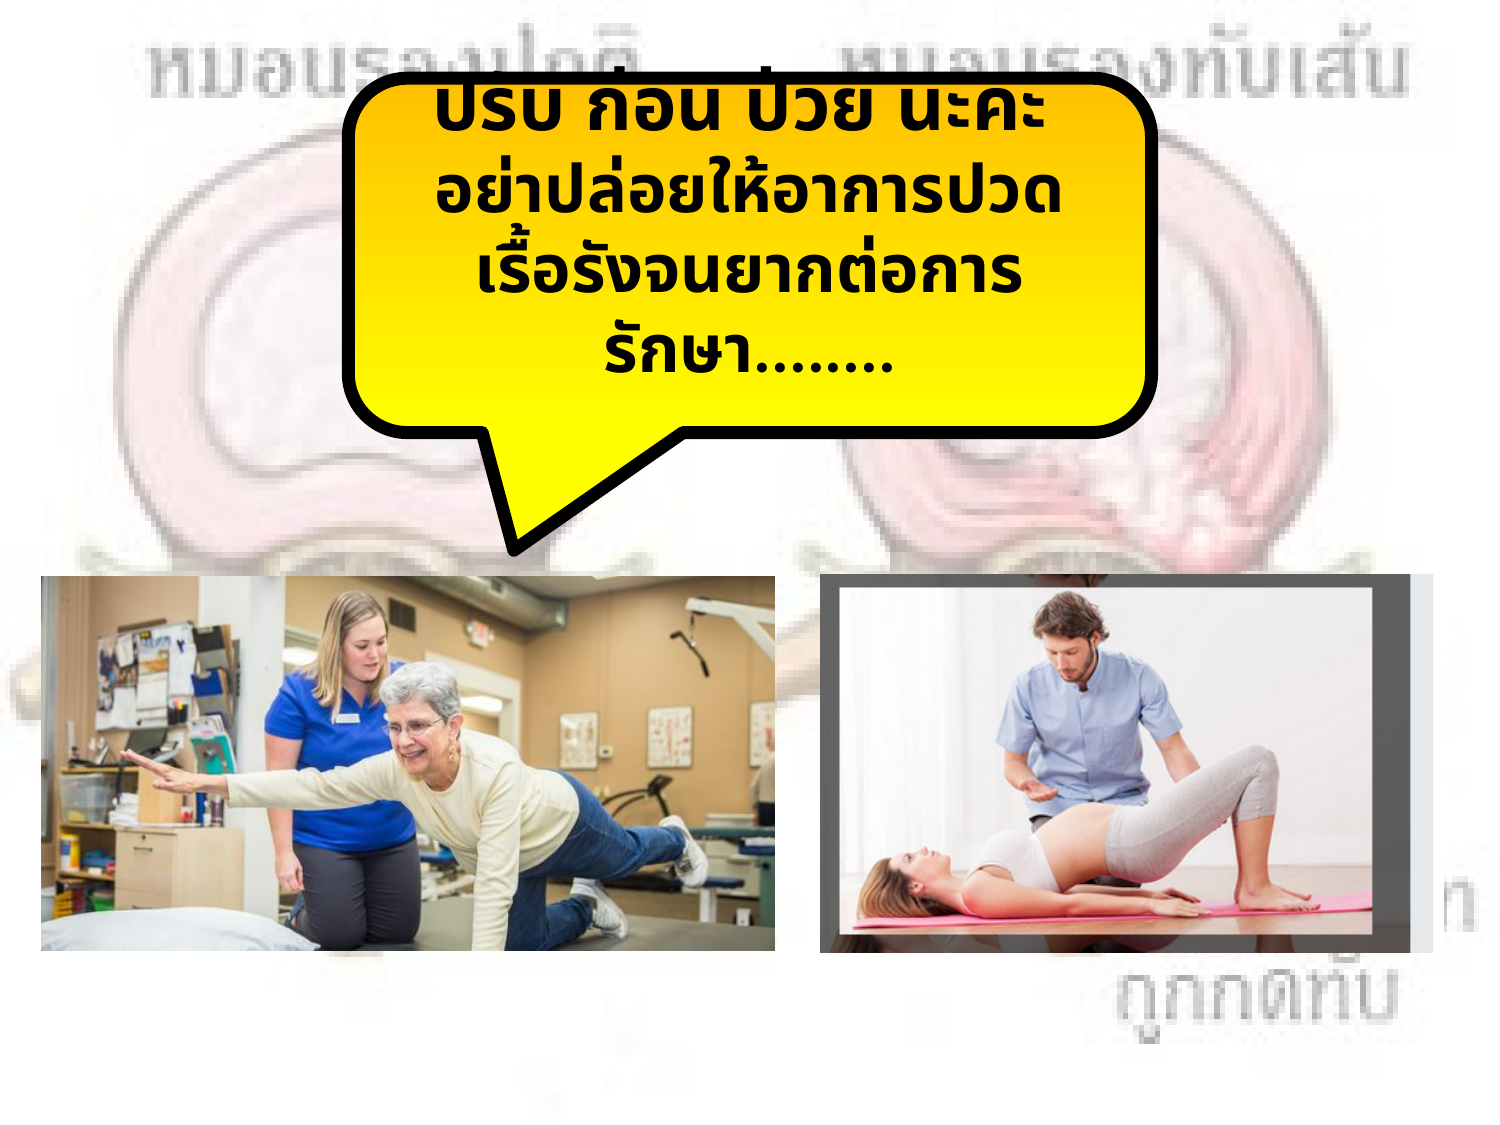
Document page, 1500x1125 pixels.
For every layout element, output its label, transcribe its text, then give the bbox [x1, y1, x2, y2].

picture [820, 574, 1444, 953]
text_box ปรับ ก่อน ป่วย นะคะ อย่าปล่อยให้อาการปวดเรื้อรังจนยากต่อการรักษา........ [346, 76, 1154, 553]
picture [41, 576, 775, 951]
